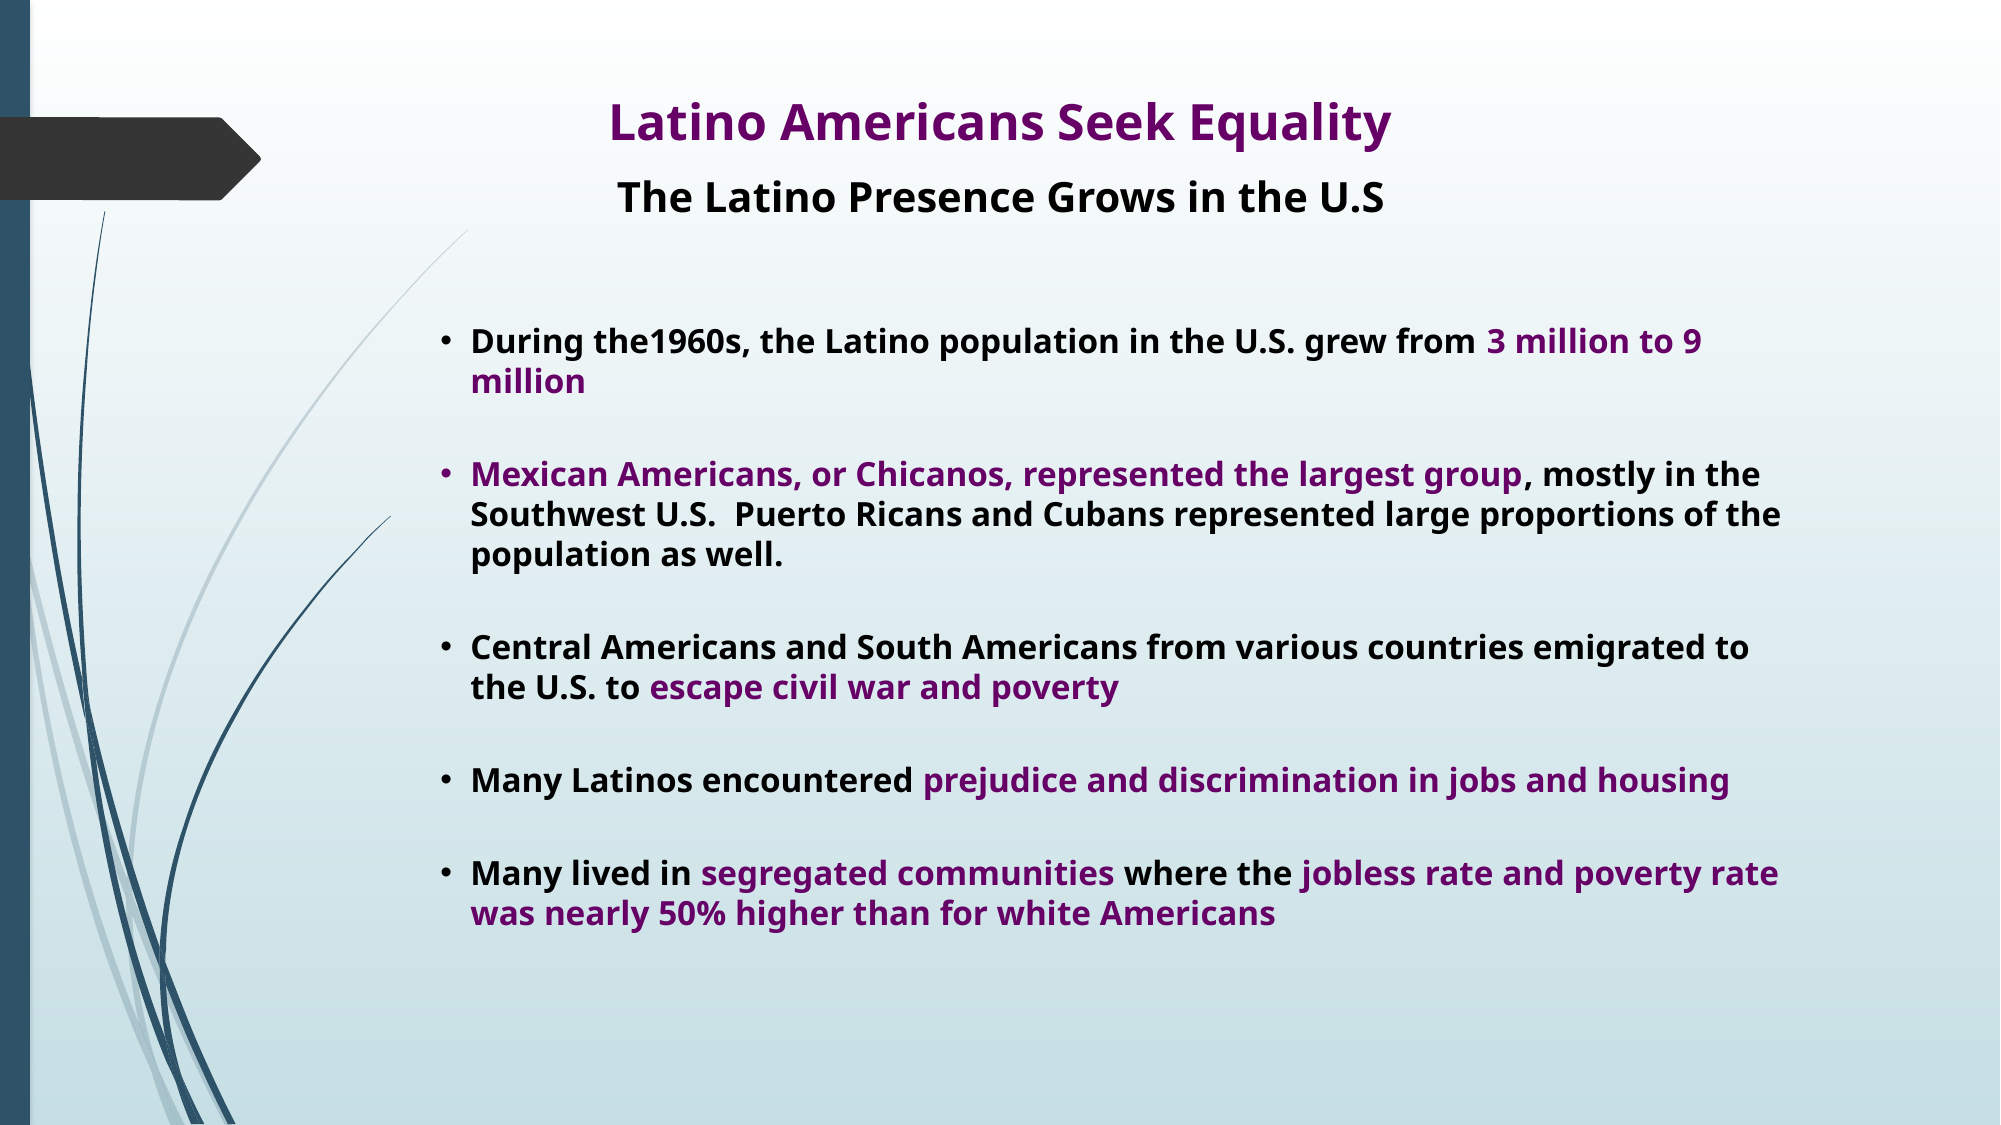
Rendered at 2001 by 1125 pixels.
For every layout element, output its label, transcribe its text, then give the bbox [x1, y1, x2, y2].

text_box Latino Americans Seek Equality [324, 82, 1675, 146]
text_box During the1960s, the Latino population in the U.S. grew from 3 million to 9 million Mexican Americans, or Chicanos, represented the largest group, mostly in the Southwest U.S. Puerto Ricans and Cubans represented large proportions of the population as well. Central Americans and South Americans from various countries emigrated to the U.S. to escape civil war and poverty Many Latinos encountered prejudice and discrimination in jobs and housing Many lived in segregated communities where the jobless rate and poverty rate was nearly 50% higher than for white Americans [324, 266, 1827, 1090]
text_box The Latino Presence Grows in the U.S [325, 162, 1676, 223]
